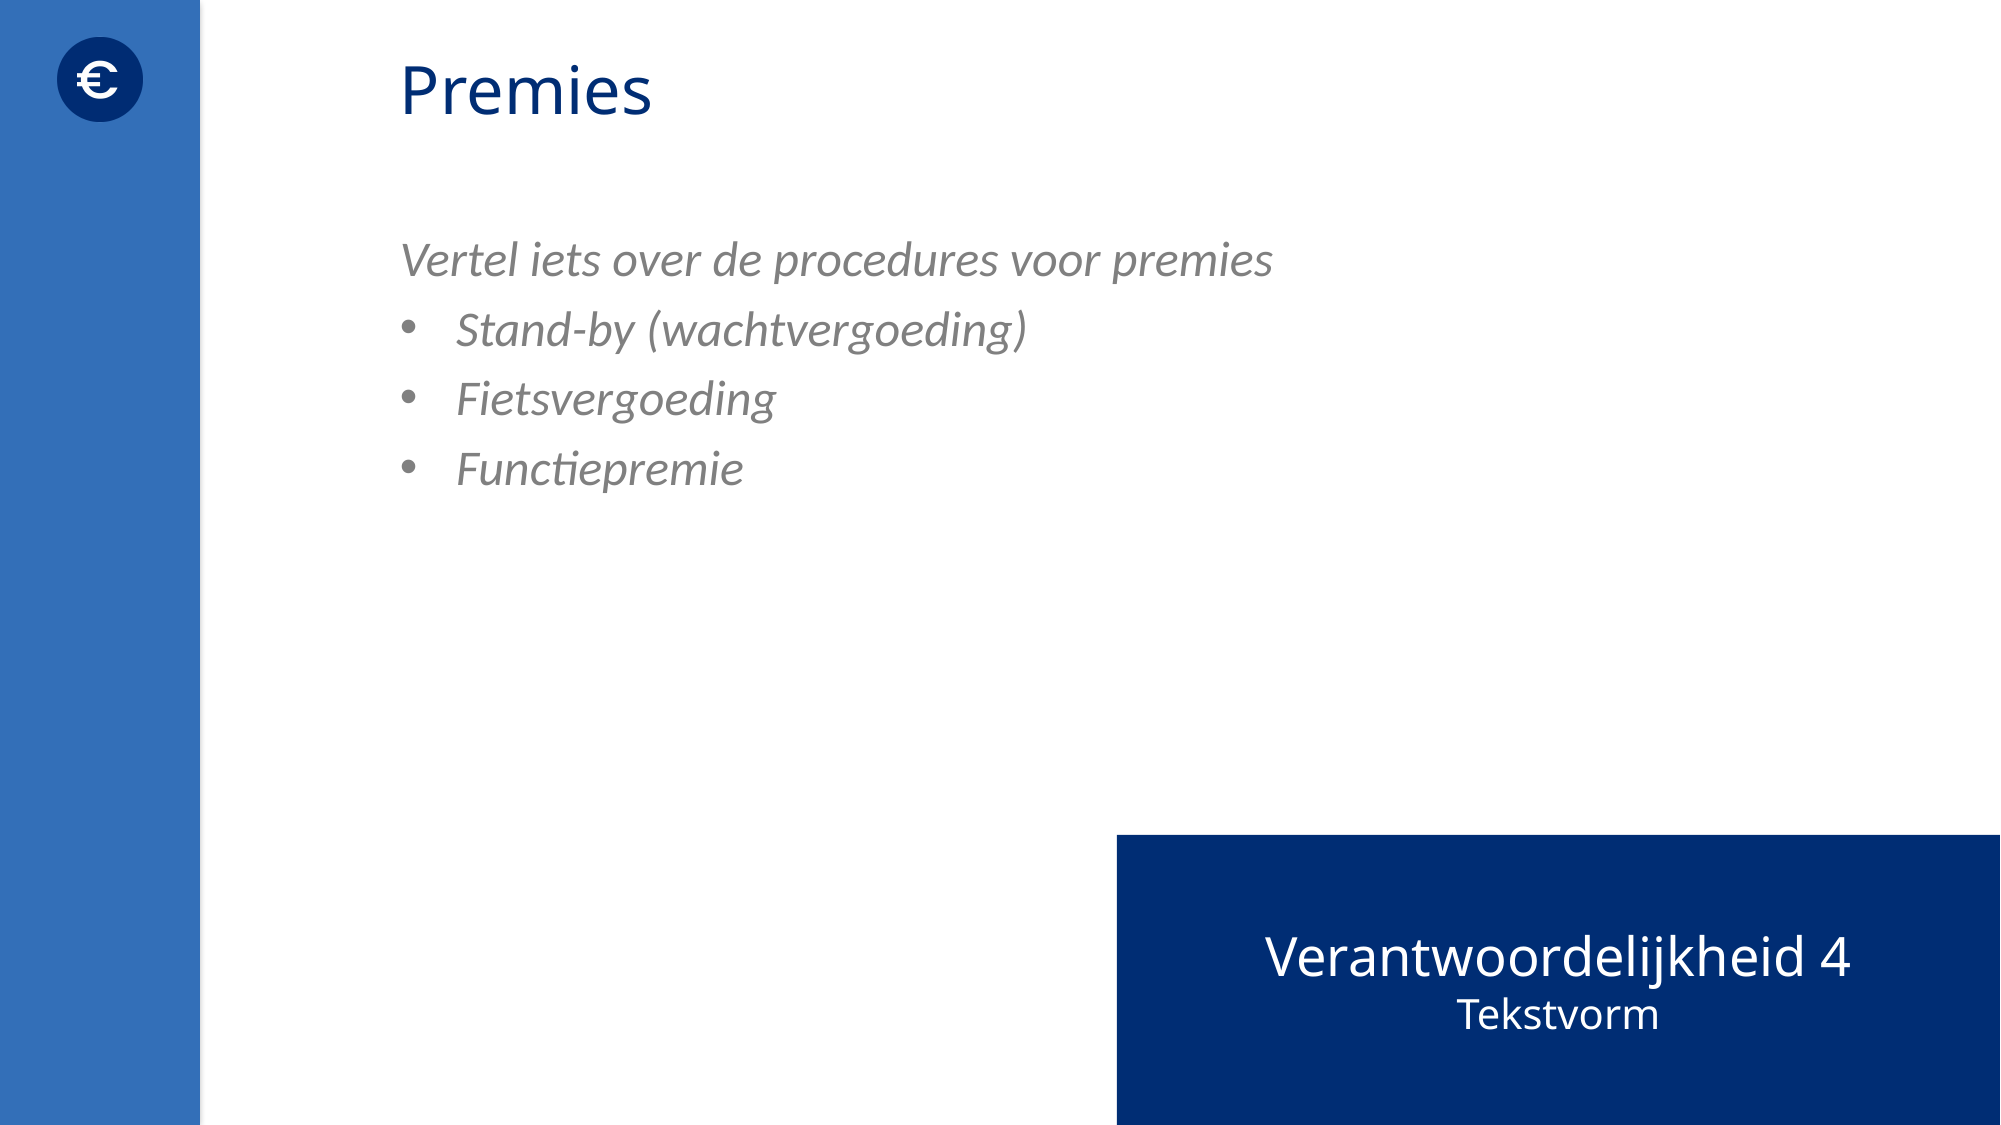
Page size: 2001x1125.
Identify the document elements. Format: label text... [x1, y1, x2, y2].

text_box Verantwoordelijkheid 4 Tekstvorm [1115, 833, 2000, 1125]
title Premies [399, 47, 1900, 226]
picture [46, 26, 154, 134]
list Vertel iets over de procedures voor premies Stand-by (wachtvergoeding) Fietsvergoeding Functiepremie [399, 226, 1900, 1050]
